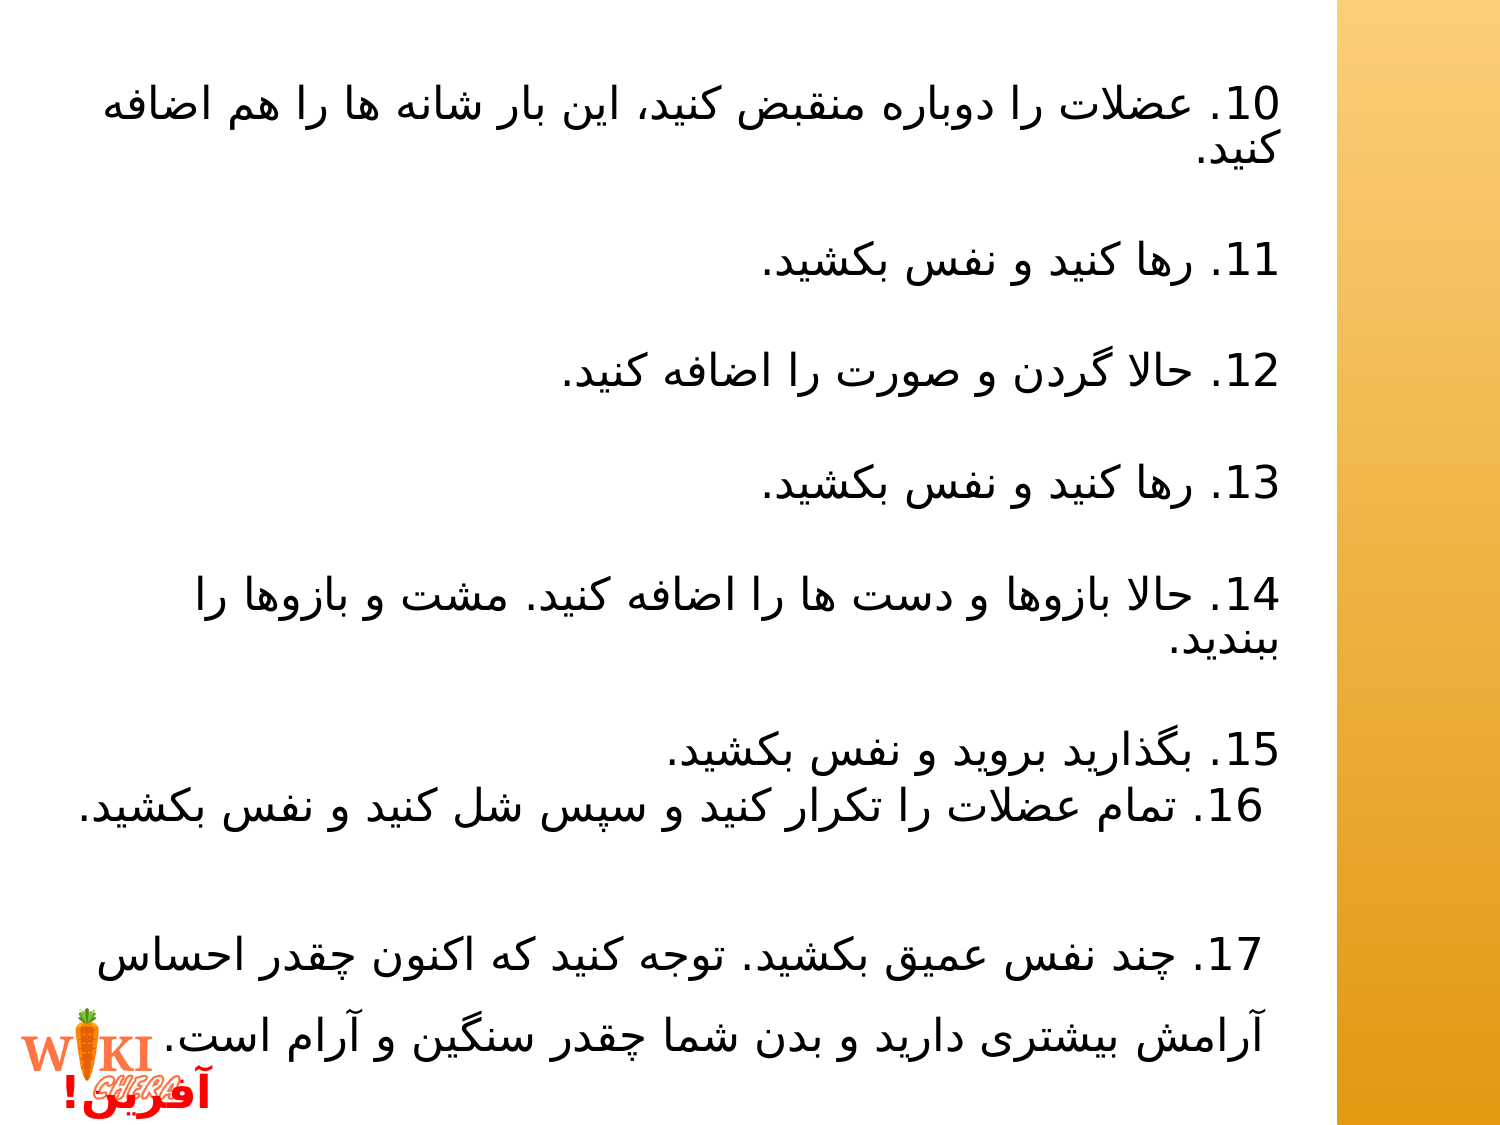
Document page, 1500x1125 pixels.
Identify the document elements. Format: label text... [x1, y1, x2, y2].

list 16. تمام عضلات را تکرار کنید و سپس شل کنید و نفس بکشید. 17. چند نفس عمیق بکشید. توجه کنید که اکنون چقدر احساس آرامش بیشتری دارید و بدن شما چقدر سنگین و آرام است. آفرین! [45, 711, 1280, 1028]
picture [18, 1002, 182, 1105]
list 10. عضلات را دوباره منقبض کنید، این بار شانه ها را هم اضافه کنید. 11. رها کنید و نفس بکشید. 12. حالا گردن و صورت را اضافه کنید. 13. رها کنید و نفس بکشید. 14. حالا بازوها و دست ها را اضافه کنید. مشت و بازوها را ببندید. 15. بگذارید بروید و نفس بکشید. [75, 10, 1297, 596]
